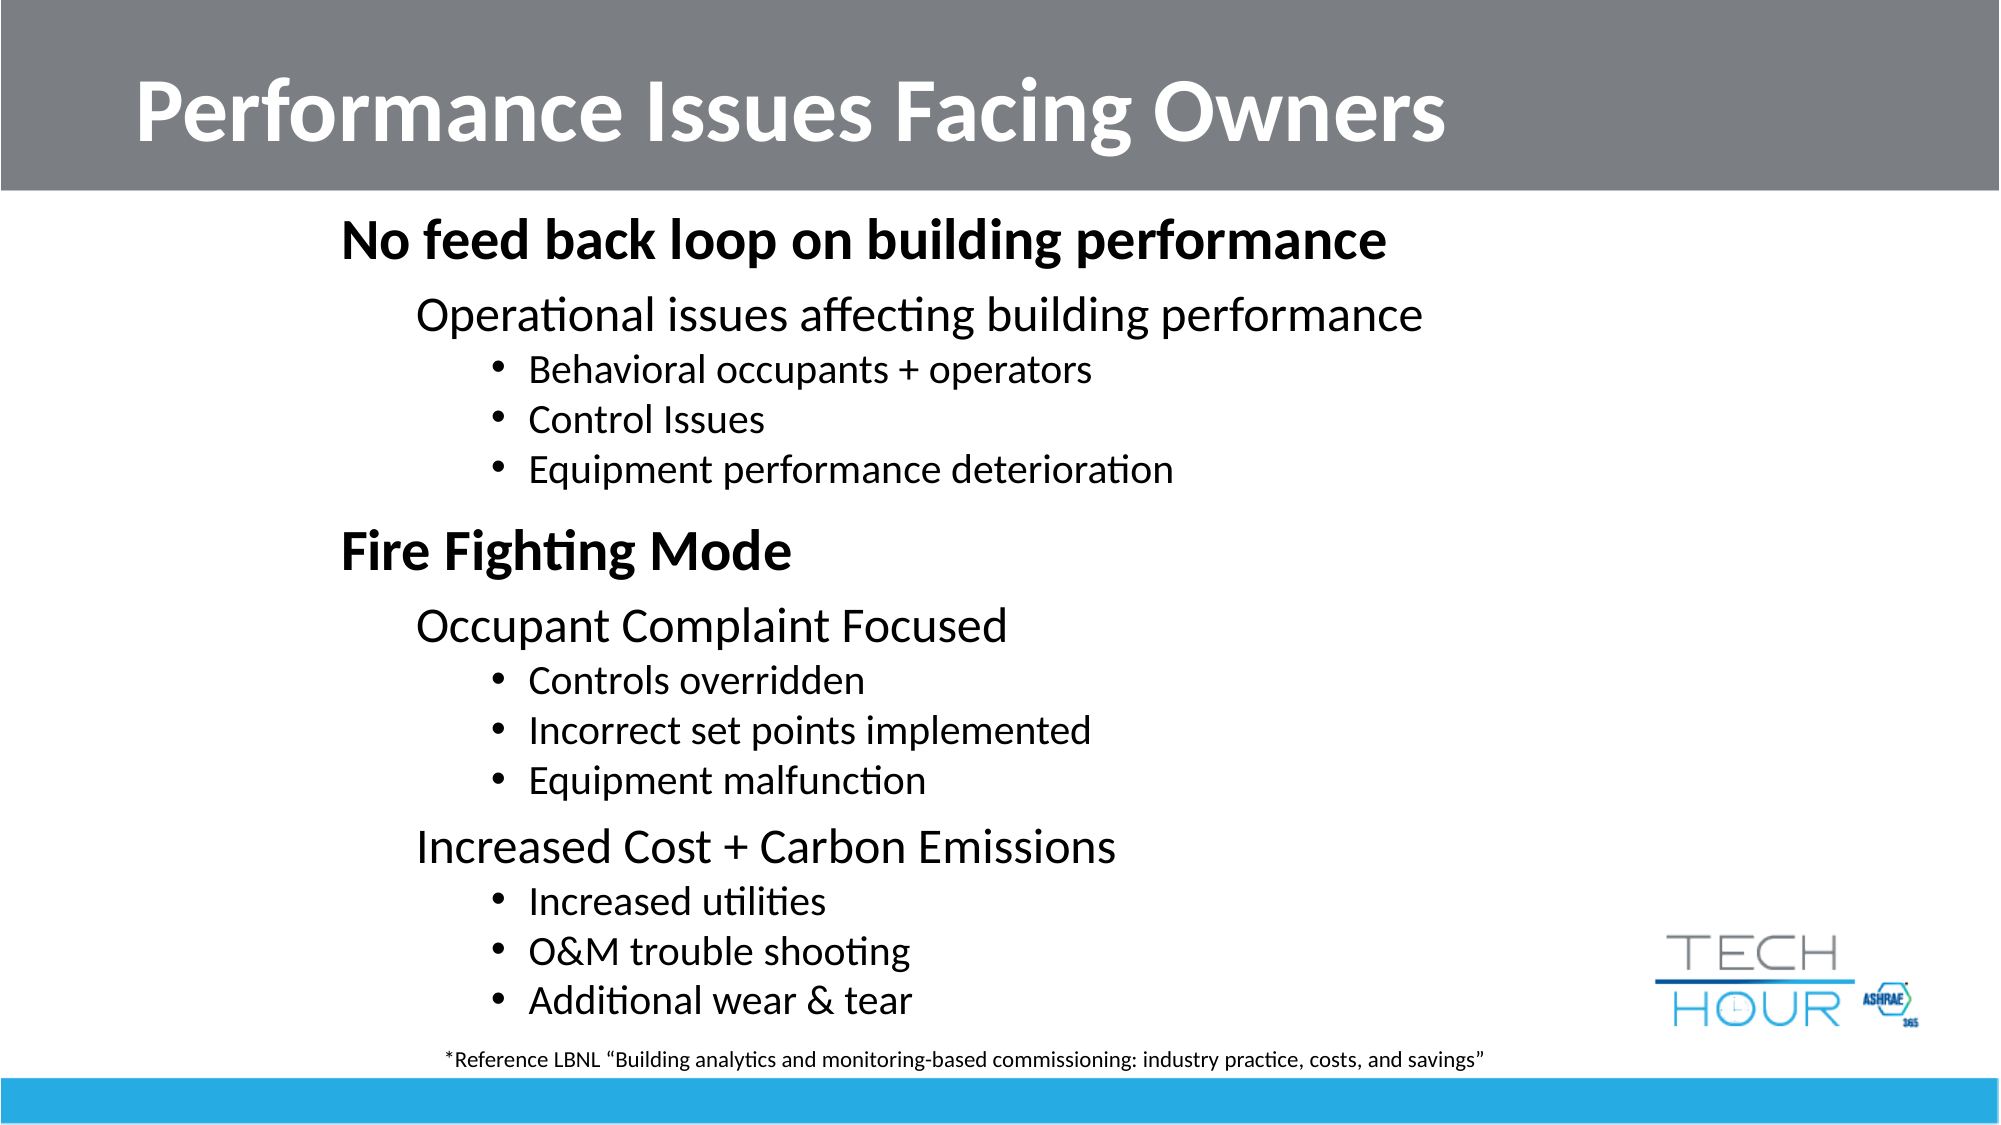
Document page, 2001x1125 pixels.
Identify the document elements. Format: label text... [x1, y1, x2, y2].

title Performance Issues Facing Owners [120, 18, 1846, 206]
list No feed back loop on building performance Operational issues affecting building performance Behavioral occupants + operators Control Issues Equipment performance deterioration Fire Fighting Mode Occupant Complaint Focused Controls overridden Incorrect set points implemented Equipment malfunction Increased Cost + Carbon Emissions Increased utilities O&M trouble shooting Additional wear & tear [326, 193, 1640, 1090]
text_box *Reference LBNL “Building analytics and monitoring-based commissioning: industry practice, costs, and savings” [428, 1037, 1537, 1080]
picture [1, 0, 1999, 1125]
